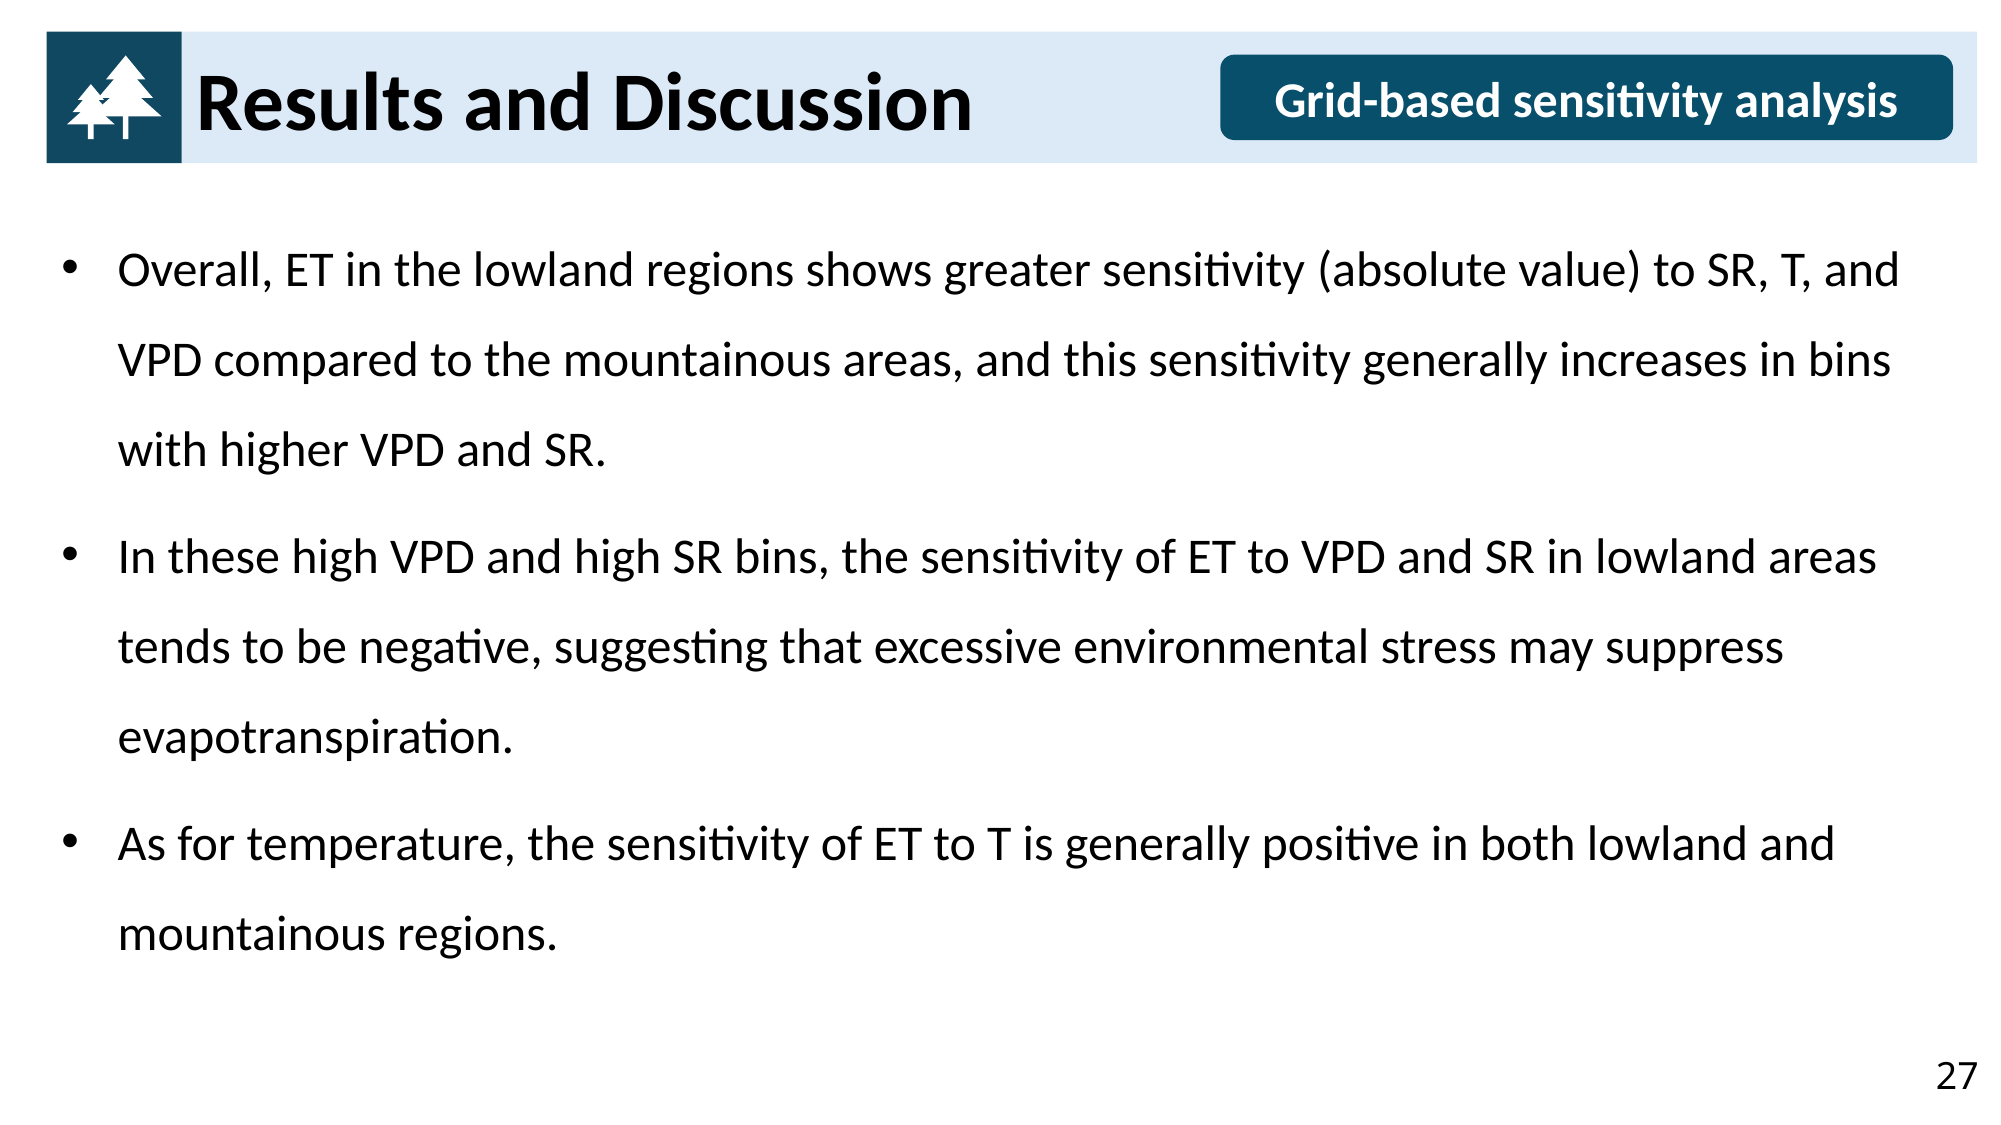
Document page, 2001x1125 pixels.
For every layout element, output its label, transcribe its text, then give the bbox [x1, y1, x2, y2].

text_box 27 [1921, 1044, 1994, 1105]
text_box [46, 31, 183, 164]
text_box Overall, ET in the lowland regions shows greater sensitivity (absolute value) to SR, T, and VPD compared to the mountainous areas, and this sensitivity generally increases in bins with higher VPD and SR. In these high VPD and high SR bins, the sensitivity of ET to VPD and SR in lowland areas tends to be negative, suggesting that excessive environmental stress may suppress evapotranspiration. As for temperature, the sensitivity of ET to T is generally positive in both lowland and mountainous regions. [46, 199, 1977, 968]
text_box Grid-based sensitivity analysis [1218, 53, 1955, 142]
text_box Results and Discussion [180, 30, 1979, 165]
